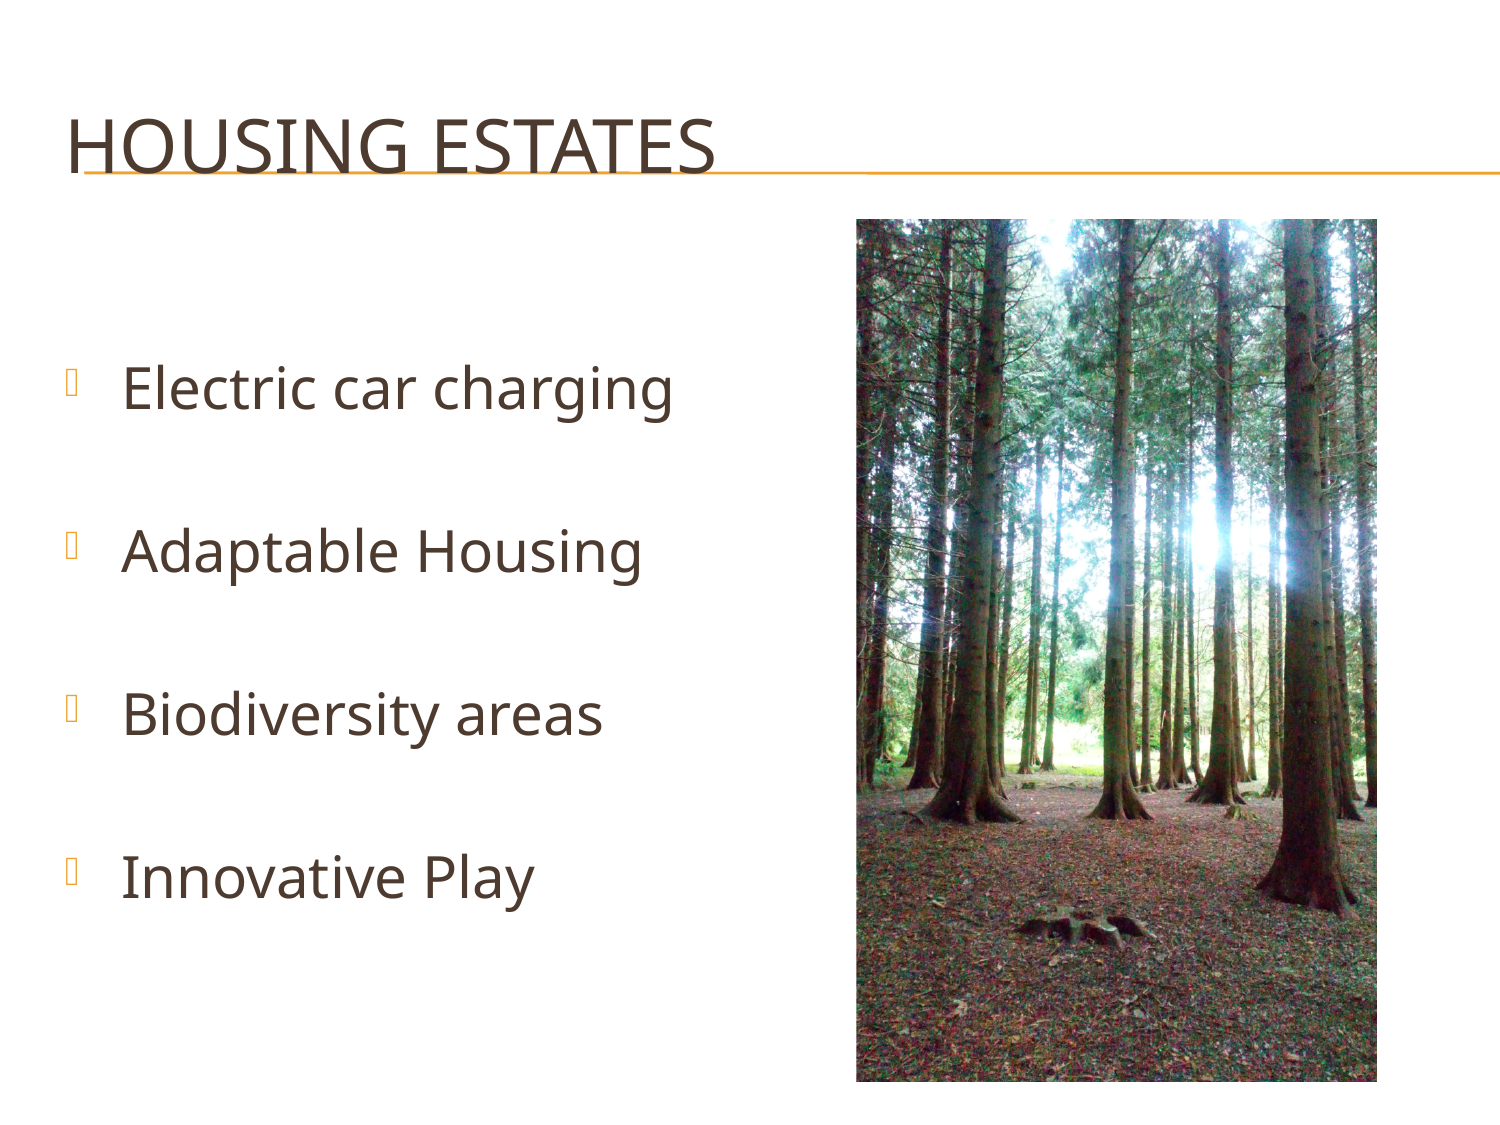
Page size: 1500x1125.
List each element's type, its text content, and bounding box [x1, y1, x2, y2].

title Housing Estates [49, 75, 1475, 213]
picture [855, 219, 1378, 1083]
list Electric car charging Adaptable Housing Biodiversity areas Innovative Play [50, 262, 715, 1024]
